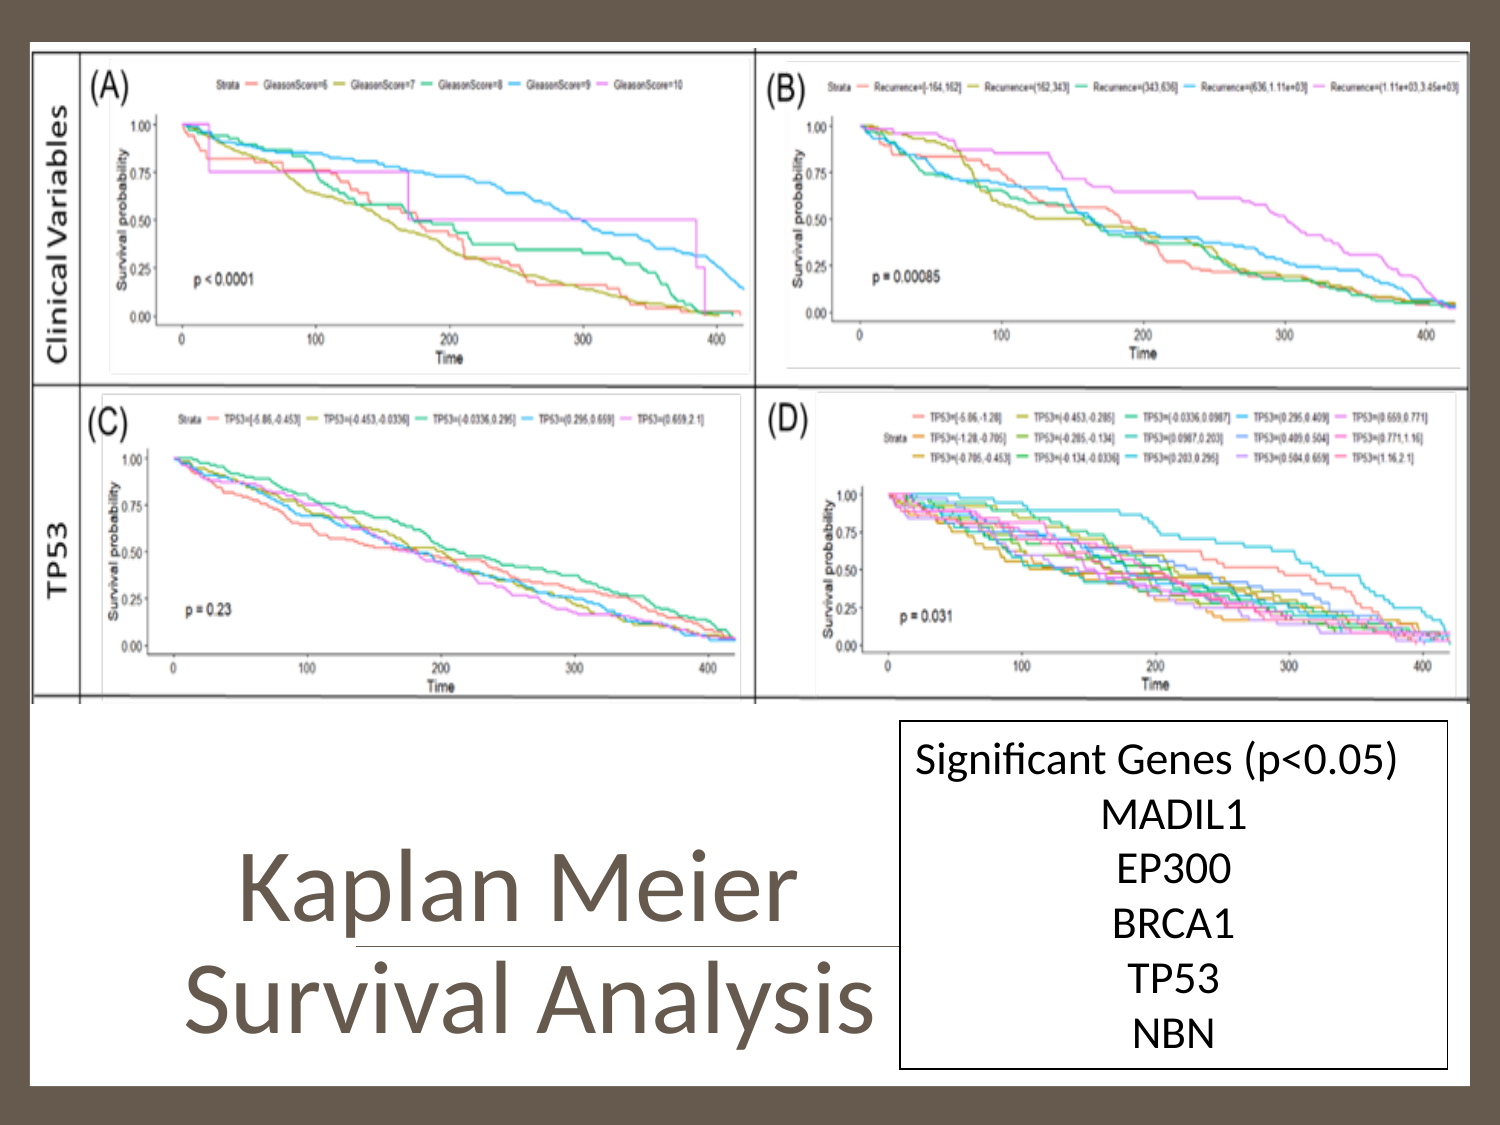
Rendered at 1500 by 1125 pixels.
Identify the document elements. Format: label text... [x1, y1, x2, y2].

text_box Significant Genes (p<0.05) MADIL1 EP300 BRCA1 TP53 NBN [900, 720, 1448, 1070]
text_box [29, 42, 1470, 47]
text_box [29, 711, 1470, 1087]
picture [29, 48, 1470, 705]
text_box [0, 0, 1500, 1125]
title Kaplan Meier Survival Analysis [0, 807, 900, 1064]
